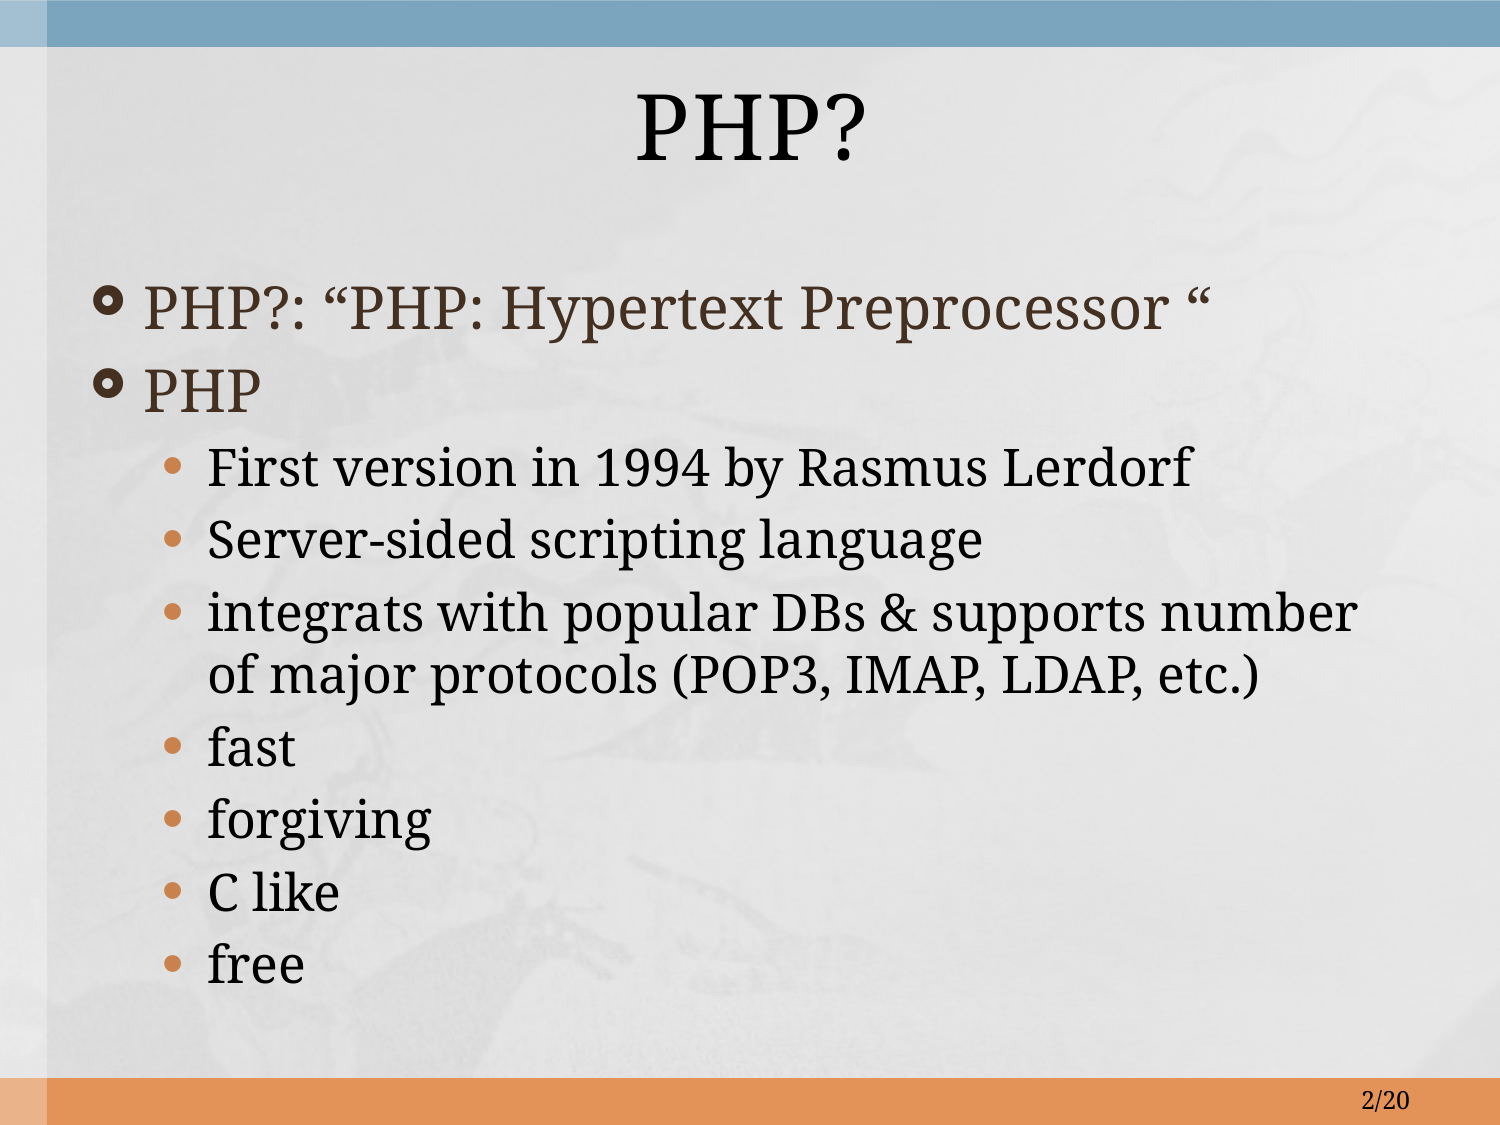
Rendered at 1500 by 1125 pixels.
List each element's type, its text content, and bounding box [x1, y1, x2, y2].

title PHP? [49, 46, 1454, 202]
list PHP?: “PHP: Hypertext Preprocessor “ PHP First version in 1994 by Rasmus Lerdorf Server-sided scripting language integrats with popular DBs & supports number of major protocols (POP3, IMAP, LDAP, etc.) fast forgiving C like free [75, 262, 1425, 1005]
slide_number 2 [1074, 1078, 1425, 1125]
